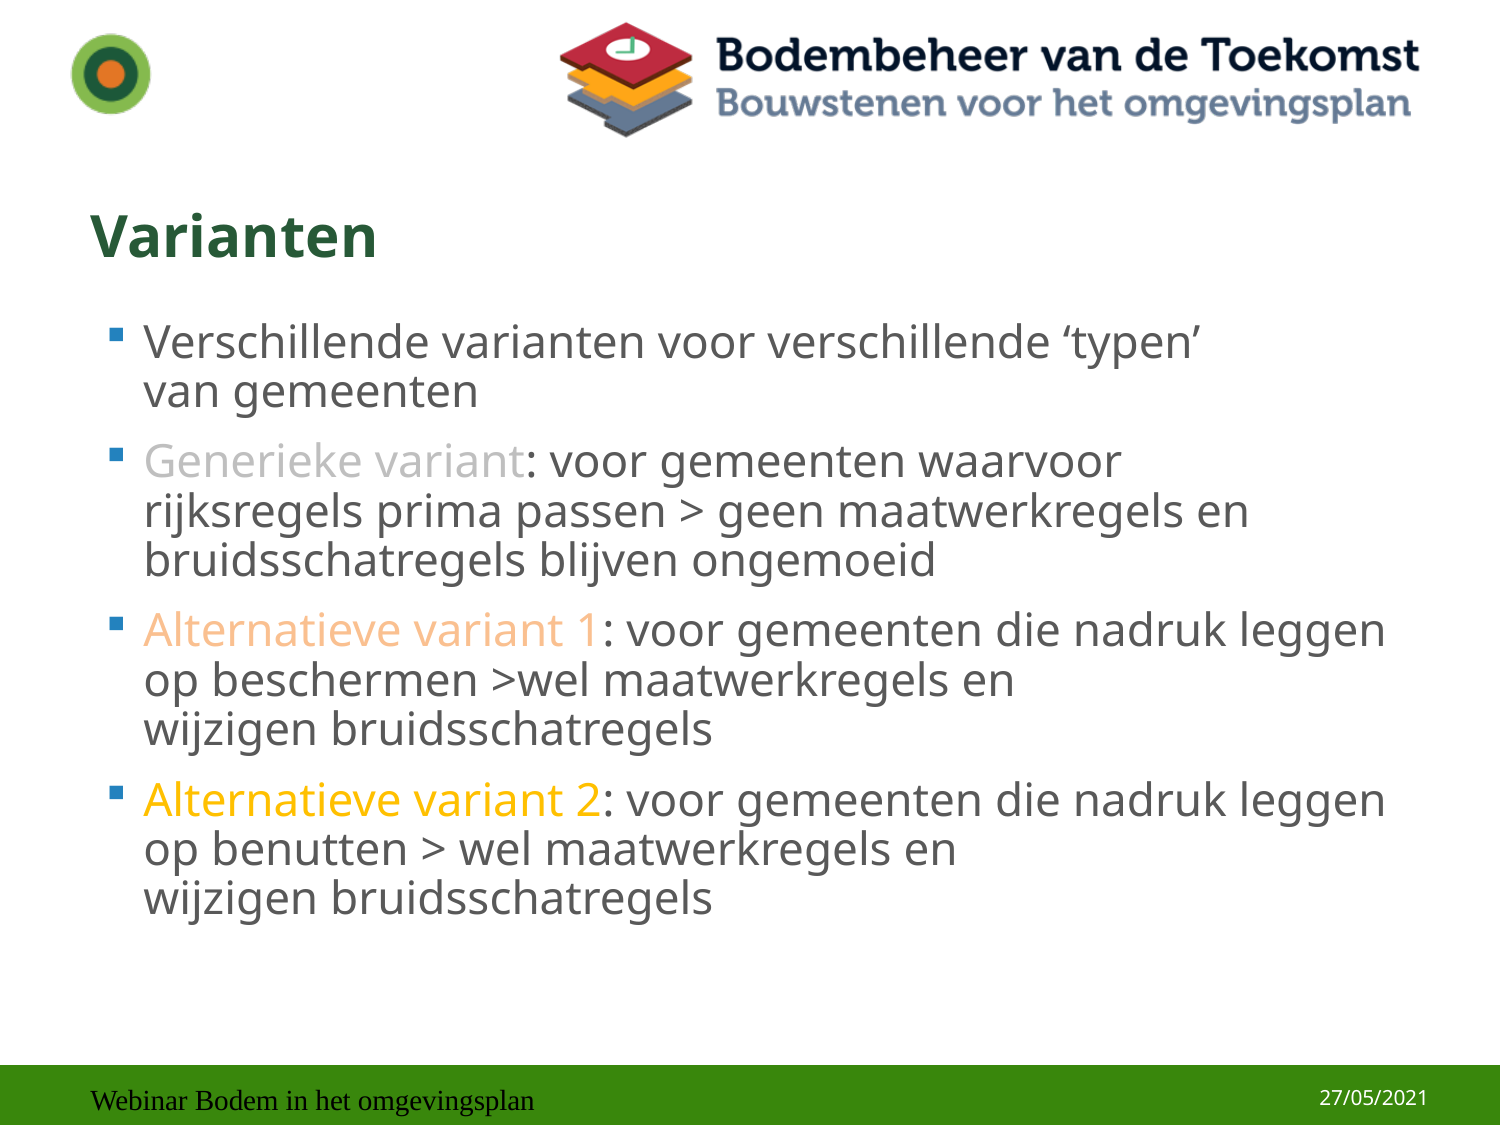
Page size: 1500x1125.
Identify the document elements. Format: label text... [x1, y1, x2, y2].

title Varianten [75, 191, 1424, 322]
footer Webinar Bodem in het omgevingsplan [75, 1068, 550, 1125]
picture [536, 0, 1484, 147]
text_box Verschillende varianten voor verschillende ‘typen’ van gemeenten Generieke variant: voor gemeenten waarvoor rijksregels prima passen > geen maatwerkregels en bruidsschatregels blijven ongemoeid Alternatieve variant 1: voor gemeenten die nadruk leggen op beschermen >wel maatwerkregels en wijzigen bruidsschatregels Alternatieve variant 2: voor gemeenten die nadruk leggen op benutten > wel maatwerkregels en wijzigen bruidsschatregels [90, 311, 1482, 1024]
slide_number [1093, 1067, 1444, 1125]
